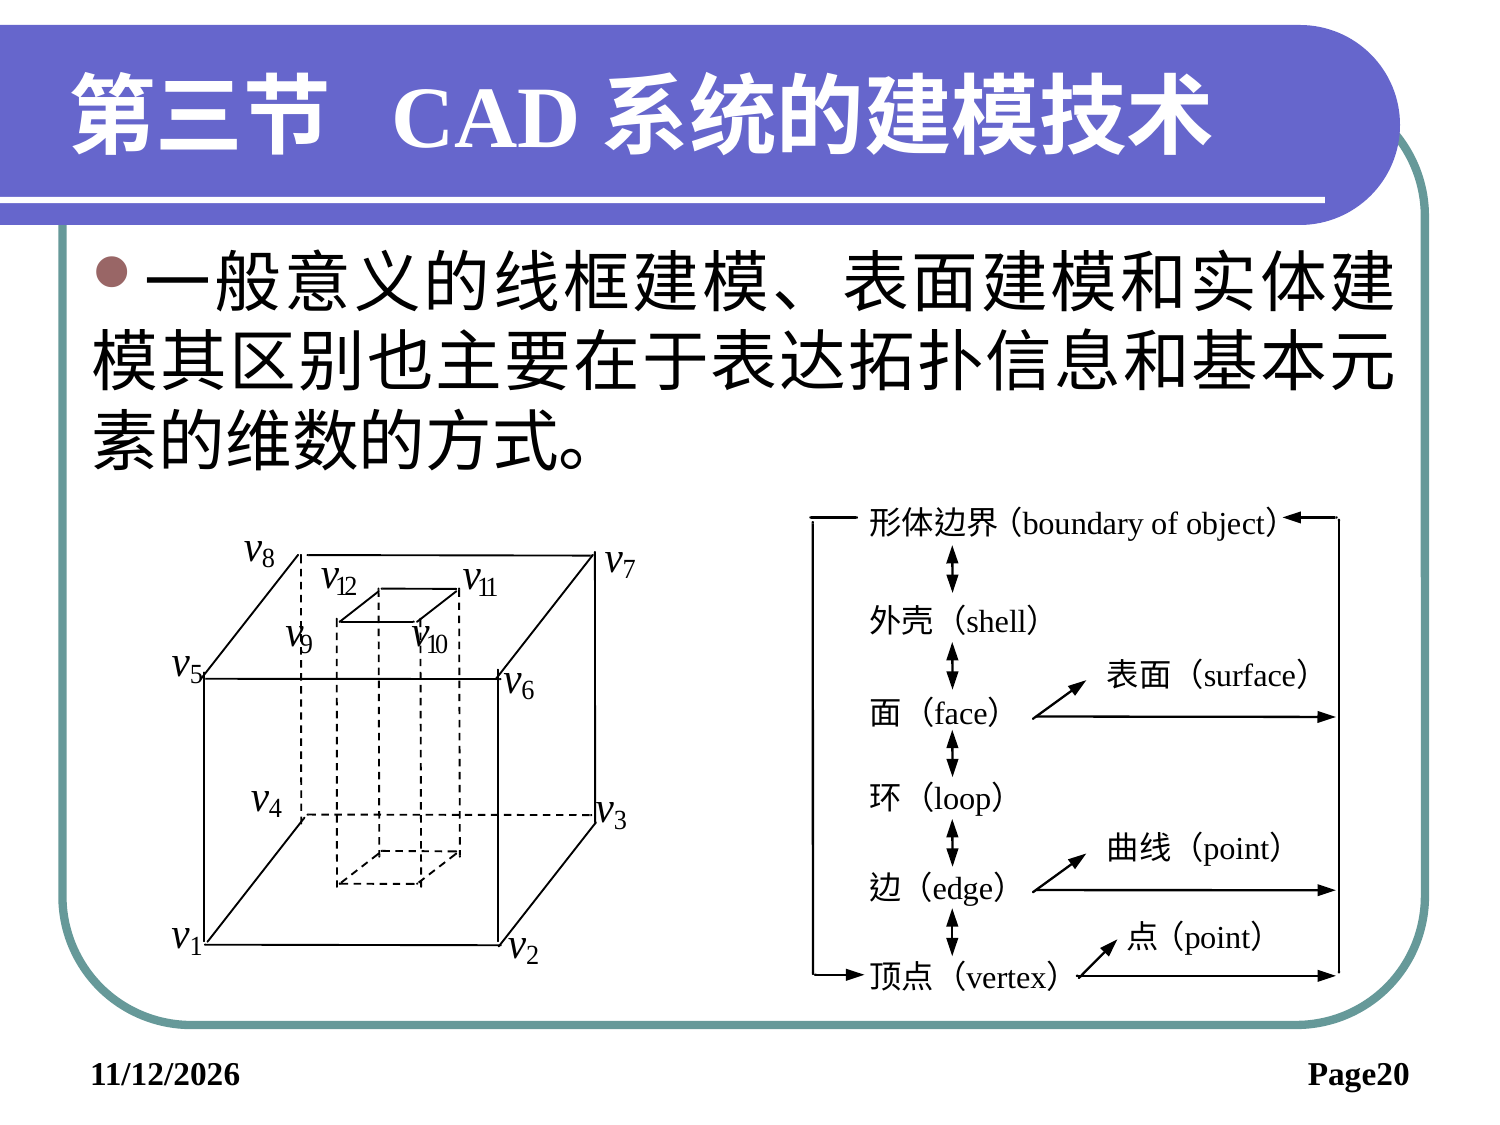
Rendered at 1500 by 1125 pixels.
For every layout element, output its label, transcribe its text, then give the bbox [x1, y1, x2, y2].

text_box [170, 504, 650, 977]
title 第三节 CAD系统的建模技术 [53, 37, 1347, 188]
slide_number Page20 [1074, 1046, 1425, 1100]
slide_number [75, 1046, 425, 1100]
list 一般意义的线框建模、表面建模和实体建模其区别也主要在于表达拓扑信息和基本元素的维数的方式。 [76, 231, 1412, 1024]
picture [808, 498, 1341, 1006]
